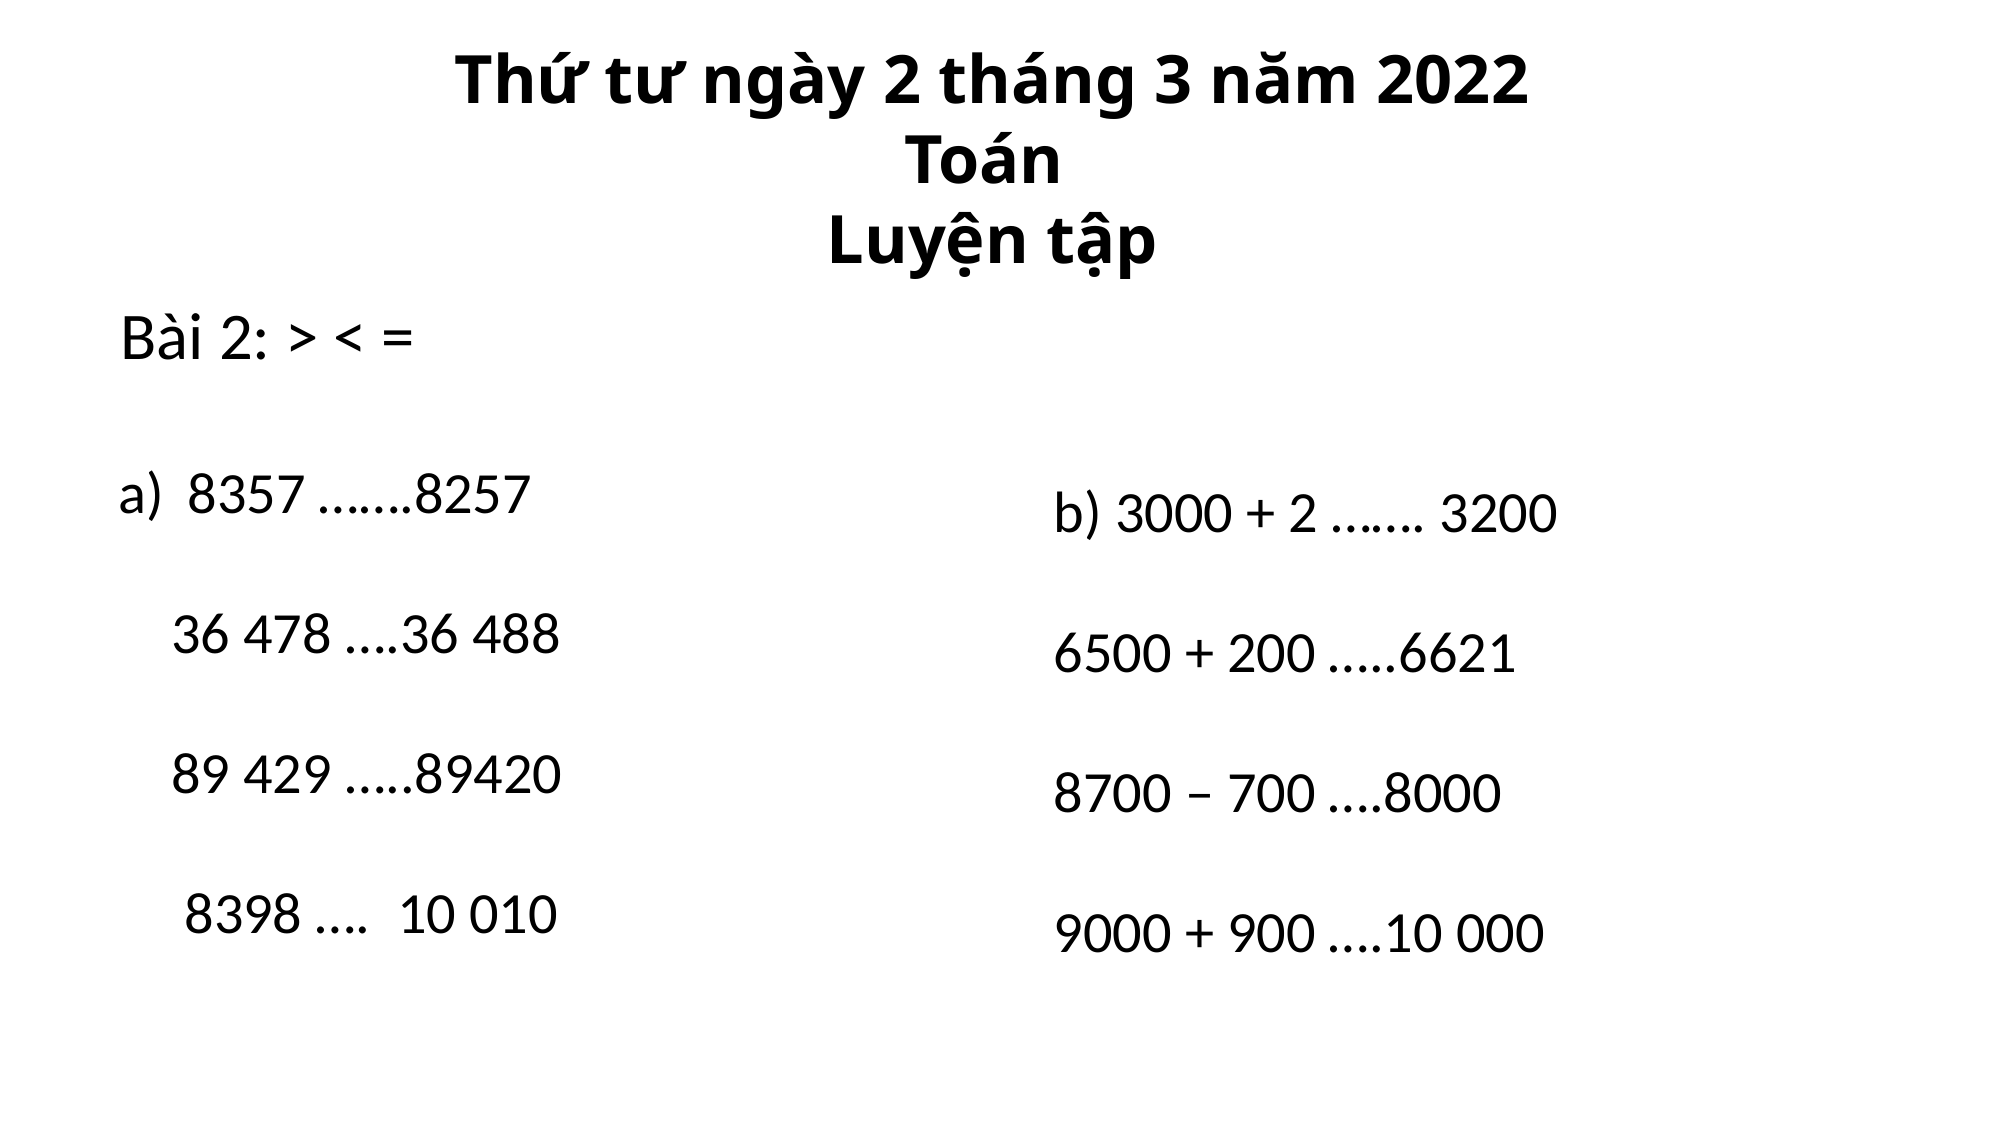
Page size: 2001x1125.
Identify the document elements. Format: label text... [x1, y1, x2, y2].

text_box b) 3000 + 2 ……. 3200 6500 + 200 …..6621 8700 – 700 ….8000 9000 + 900 ….10 000 [1039, 397, 1574, 972]
text_box Bài 2: > < = [105, 285, 446, 378]
text_box Thứ tư ngày 2 tháng 3 năm 2022 Toán Luyện tập [439, 29, 1546, 285]
text_box 8357 …….8257 36 478 ….36 488 89 429 …..89420 8398 …. 10 010 [103, 378, 660, 953]
